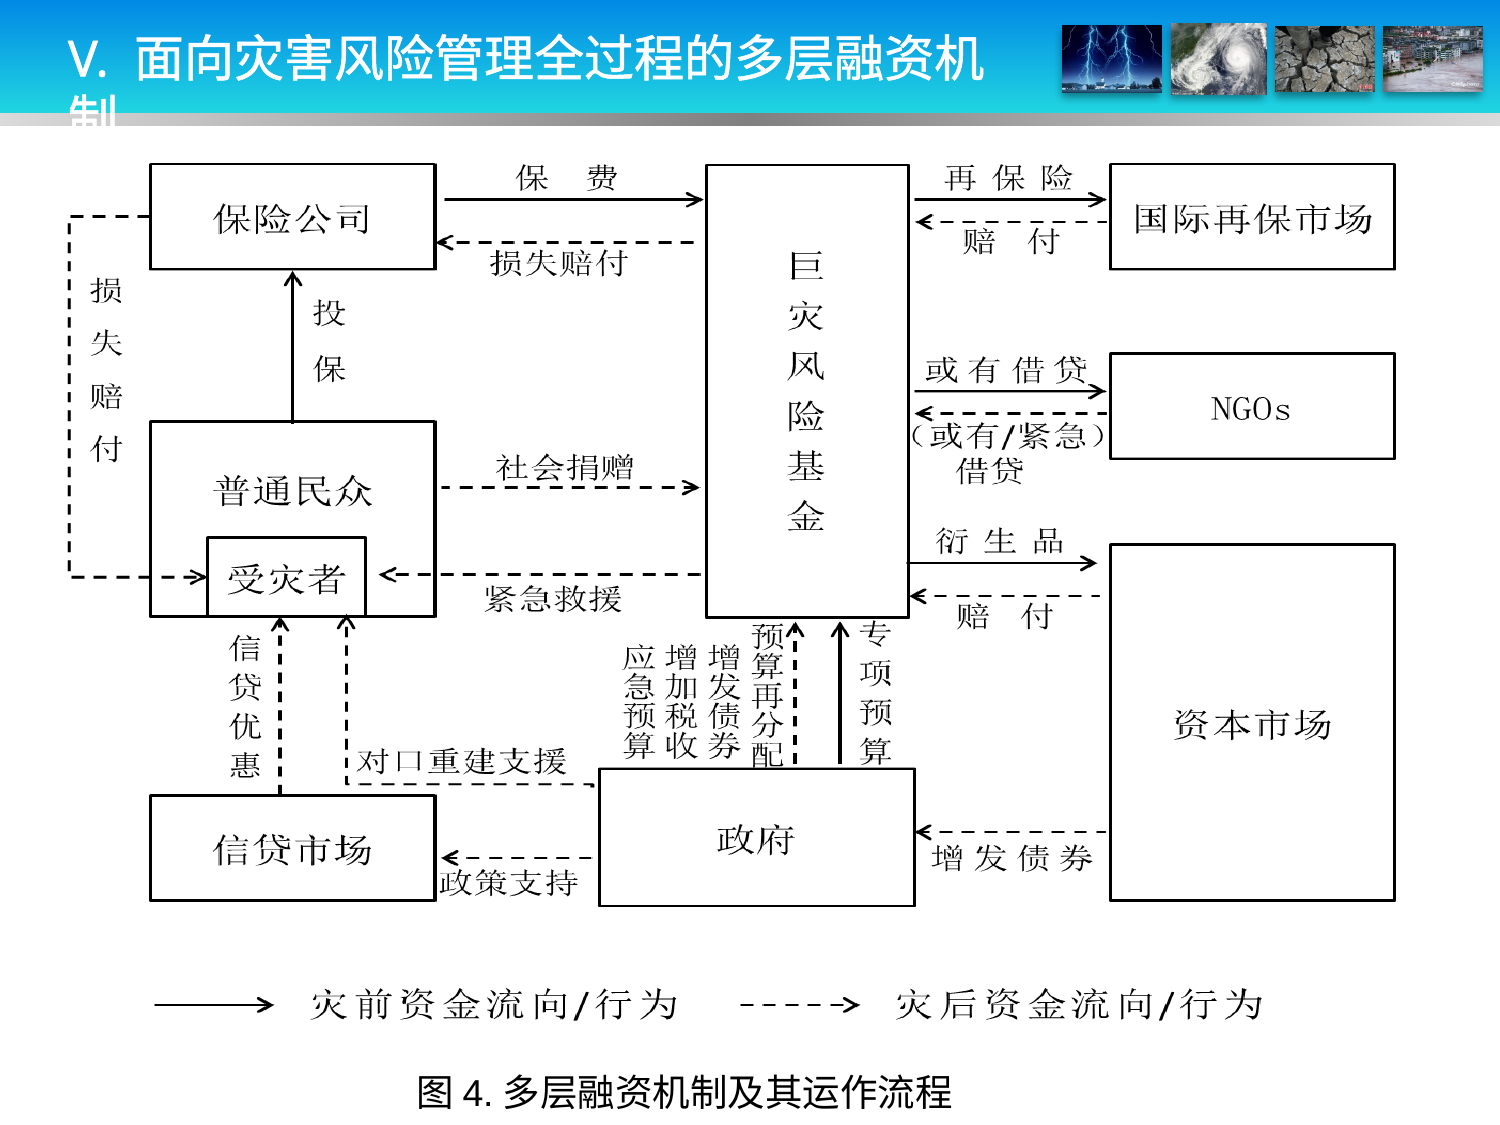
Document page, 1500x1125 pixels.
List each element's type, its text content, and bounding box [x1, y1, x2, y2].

picture [64, 148, 1400, 1046]
picture [1171, 24, 1267, 95]
text_box 图4.多层融资机制及其运作流程 [401, 1061, 968, 1122]
picture [1062, 26, 1162, 93]
text_box V. 面向灾害风险管理全过程的多层融资机制 [53, 18, 1046, 154]
picture [1275, 27, 1375, 92]
picture [1383, 27, 1483, 92]
